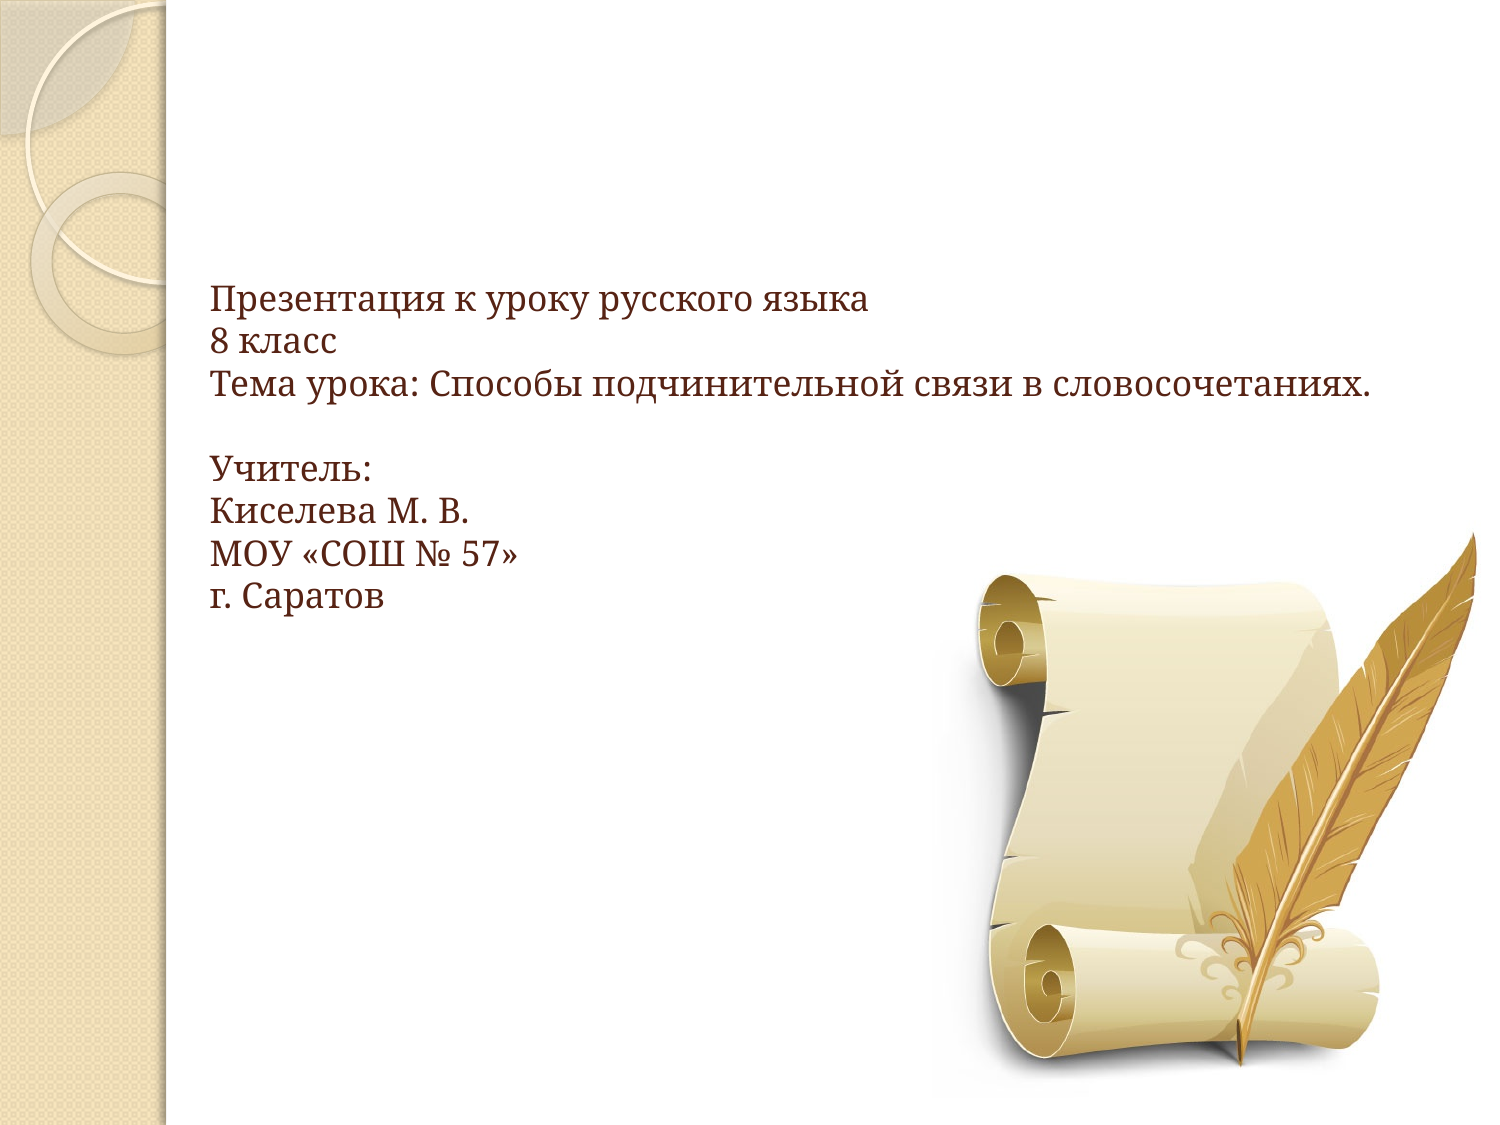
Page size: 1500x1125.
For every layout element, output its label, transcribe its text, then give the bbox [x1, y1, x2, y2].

picture [926, 491, 1500, 1125]
title Презентация к уроку русского языка 8 класс Тема урока: Способы подчинительной связи в словосочетаниях. Учитель: Киселева М. В. МОУ «СОШ № 57» г. Саратов [194, 45, 1425, 988]
